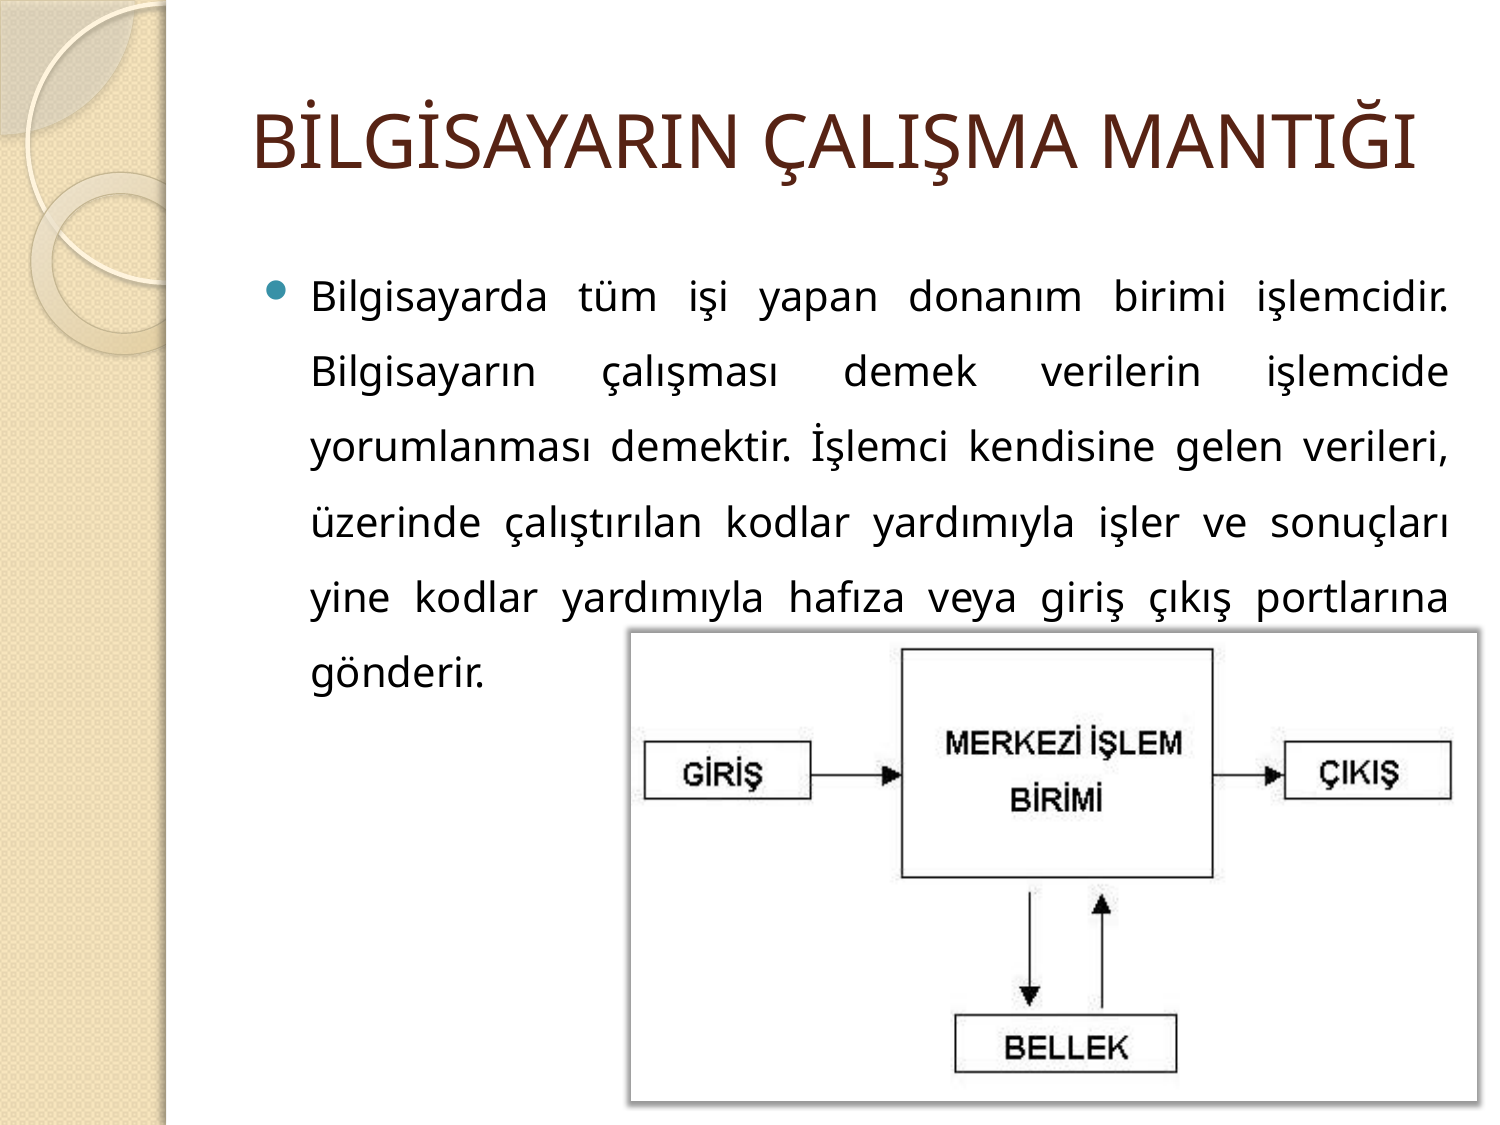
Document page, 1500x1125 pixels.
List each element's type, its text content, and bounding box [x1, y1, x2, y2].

list Bilgisayarda tüm işi yapan donanım birimi işlemcidir. Bilgisayarın çalışması demek verilerin işlemcide yorumlanması demektir. İşlemci kendisine gelen verileri, üzerinde çalıştırılan kodlar yardımıyla işler ve sonuçları yine kodlar yardımıyla hafıza veya giriş çıkış portlarına gönderir. [235, 237, 1466, 1025]
title BİLGİSAYARIN ÇALIŞMA MANTIĞI [235, 45, 1466, 233]
picture [631, 633, 1477, 1102]
